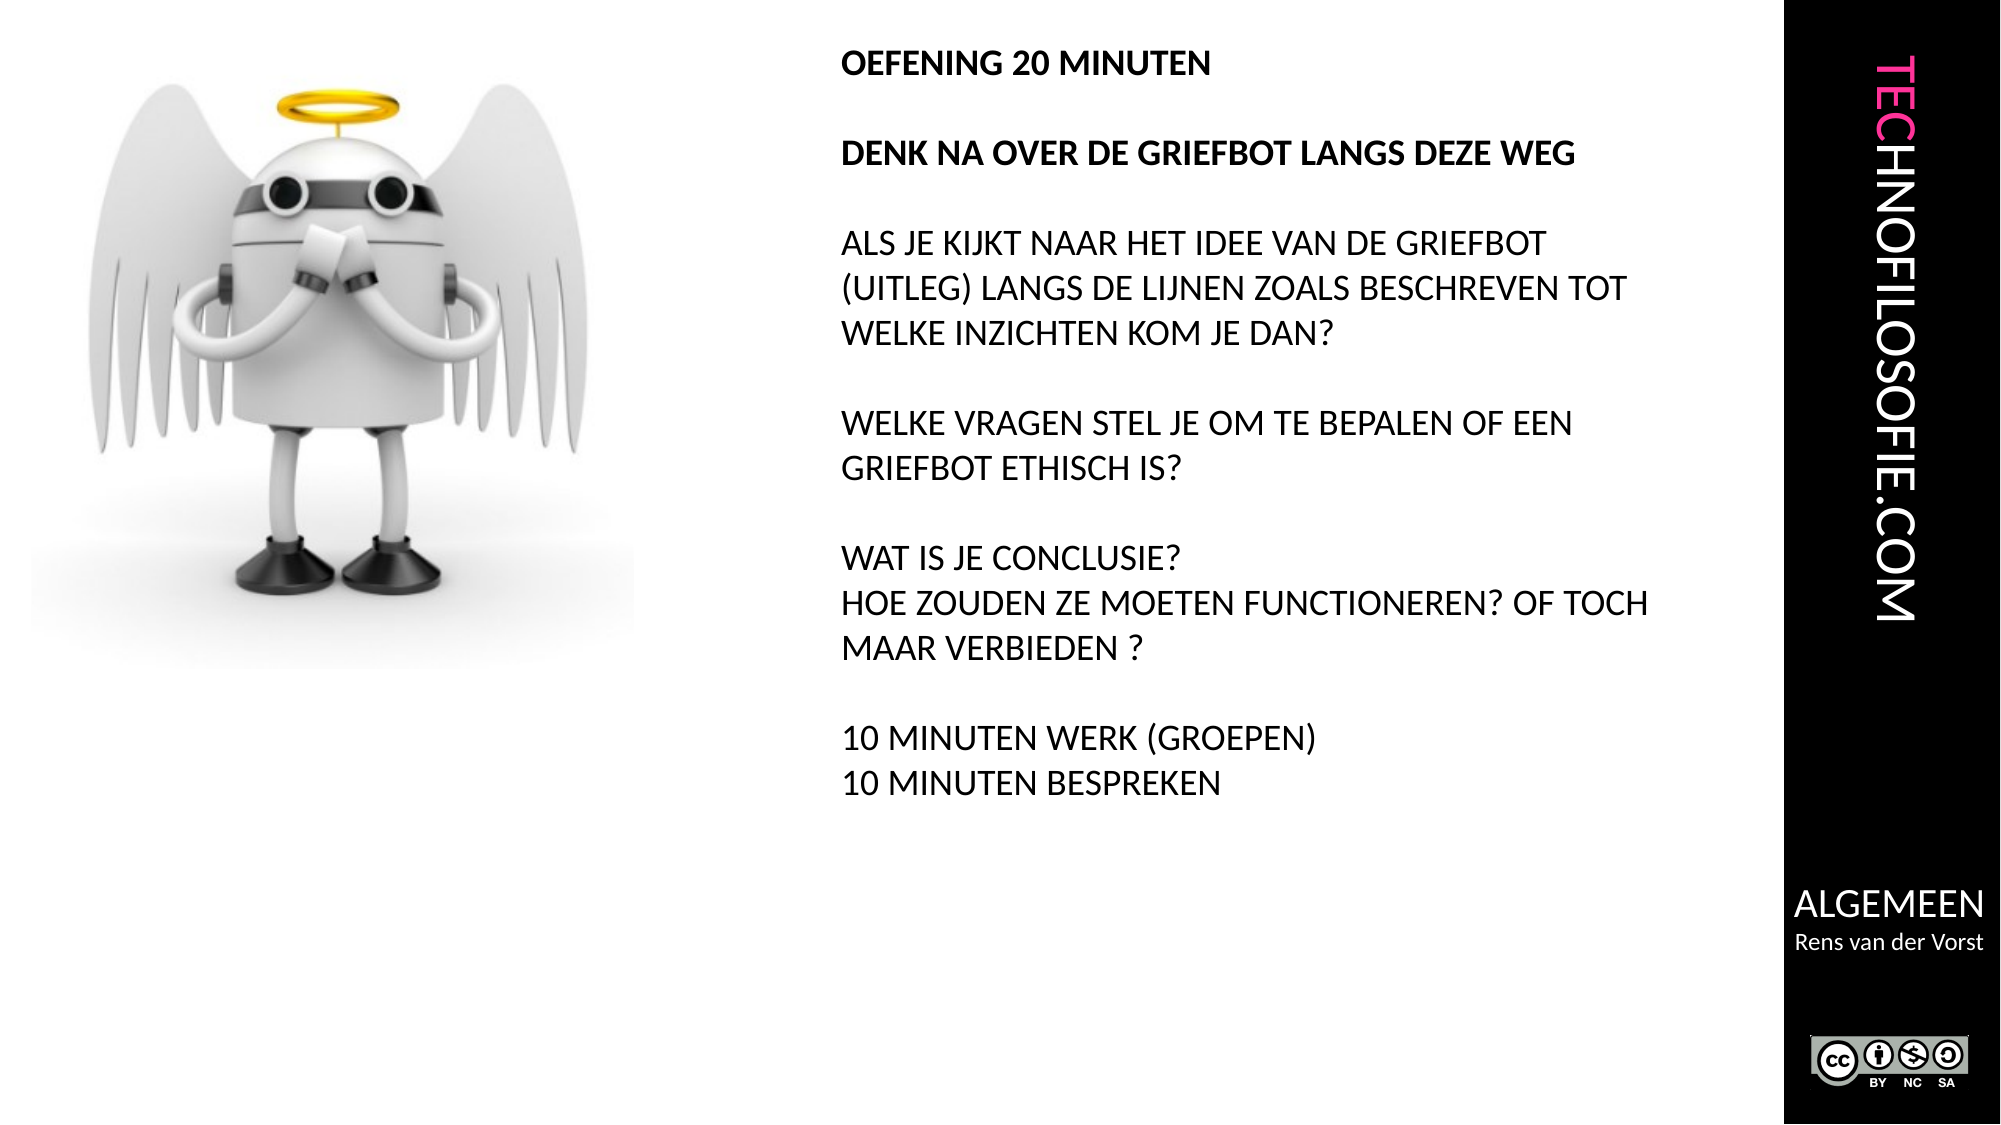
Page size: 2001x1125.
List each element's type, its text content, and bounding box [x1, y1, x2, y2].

text_box OEFENING 20 MINUTEN DENK NA OVER DE GRIEFBOT LANGS DEZE WEG ALS JE KIJKT NAAR HET IDEE VAN DE GRIEFBOT (UITLEG) LANGS DE LIJNEN ZOALS BESCHREVEN TOT WELKE INZICHTEN KOM JE DAN? WELKE VRAGEN STEL JE OM TE BEPALEN OF EEN GRIEFBOT ETHISCH IS? WAT IS JE CONCLUSIE? HOE ZOUDEN ZE MOETEN FUNCTIONEREN? OF TOCH MAAR VERBIEDEN ? 10 MINUTEN WERK (GROEPEN) 10 MINUTEN BESPREKEN [826, 30, 1665, 901]
picture [1784, 0, 2001, 1124]
picture [31, 1, 635, 670]
